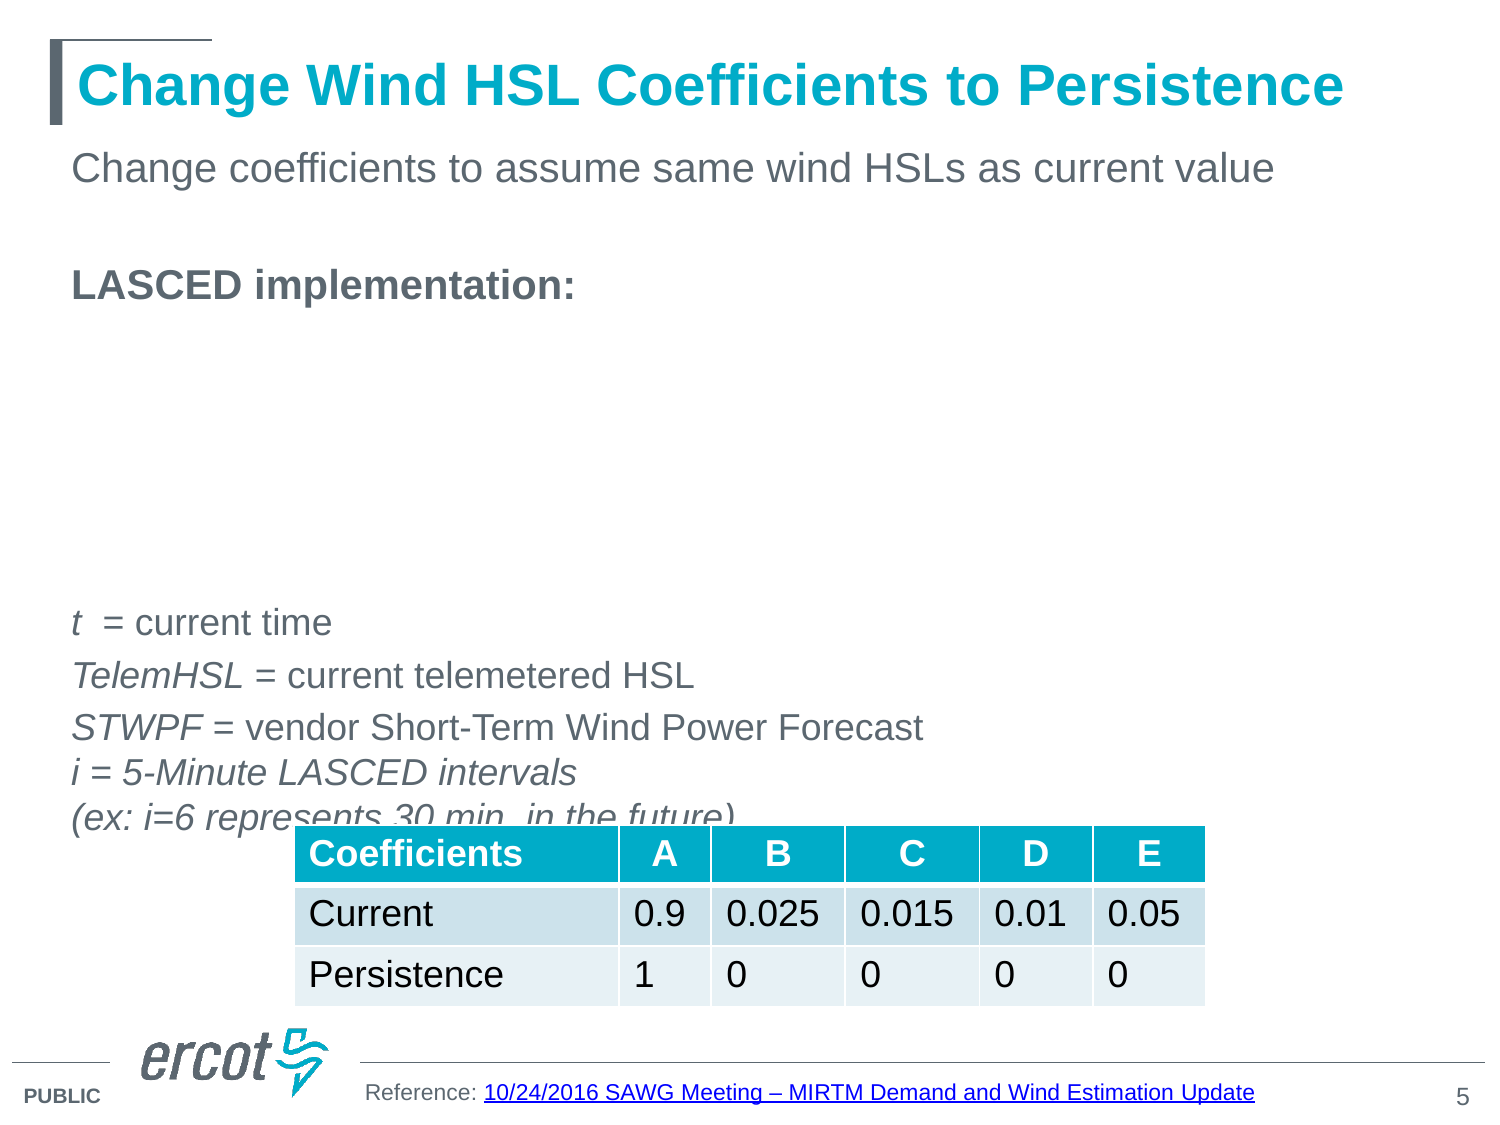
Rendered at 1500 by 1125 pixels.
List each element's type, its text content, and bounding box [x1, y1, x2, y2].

table_cell 0 [980, 947, 1092, 1006]
table_header A [620, 826, 710, 882]
table_header C [846, 826, 979, 882]
table_cell 0 [1094, 947, 1205, 1006]
table_header B [712, 826, 844, 882]
title Change Wind HSL Coefficients to Persistence [62, 39, 1450, 228]
table_cell Persistence [295, 947, 618, 1006]
picture [137, 1024, 332, 1100]
table_cell 0 [846, 947, 979, 1006]
table_cell 0.05 [1094, 888, 1205, 945]
table_cell 0.025 [712, 888, 844, 945]
table_cell 1 [620, 947, 710, 1006]
table_header Coefficients [295, 826, 618, 882]
text_box Reference: 10/24/2016 SAWG Meeting – MIRTM Demand and Wind Estimation Update [350, 1069, 1382, 1112]
table_cell 0 [712, 947, 844, 1006]
table_cell 0.01 [980, 888, 1092, 945]
table_cell 0.015 [846, 888, 979, 945]
table_header D [980, 826, 1092, 882]
table_cell 0.9 [620, 888, 710, 945]
table_header E [1094, 826, 1205, 882]
table_cell Current [295, 888, 618, 945]
